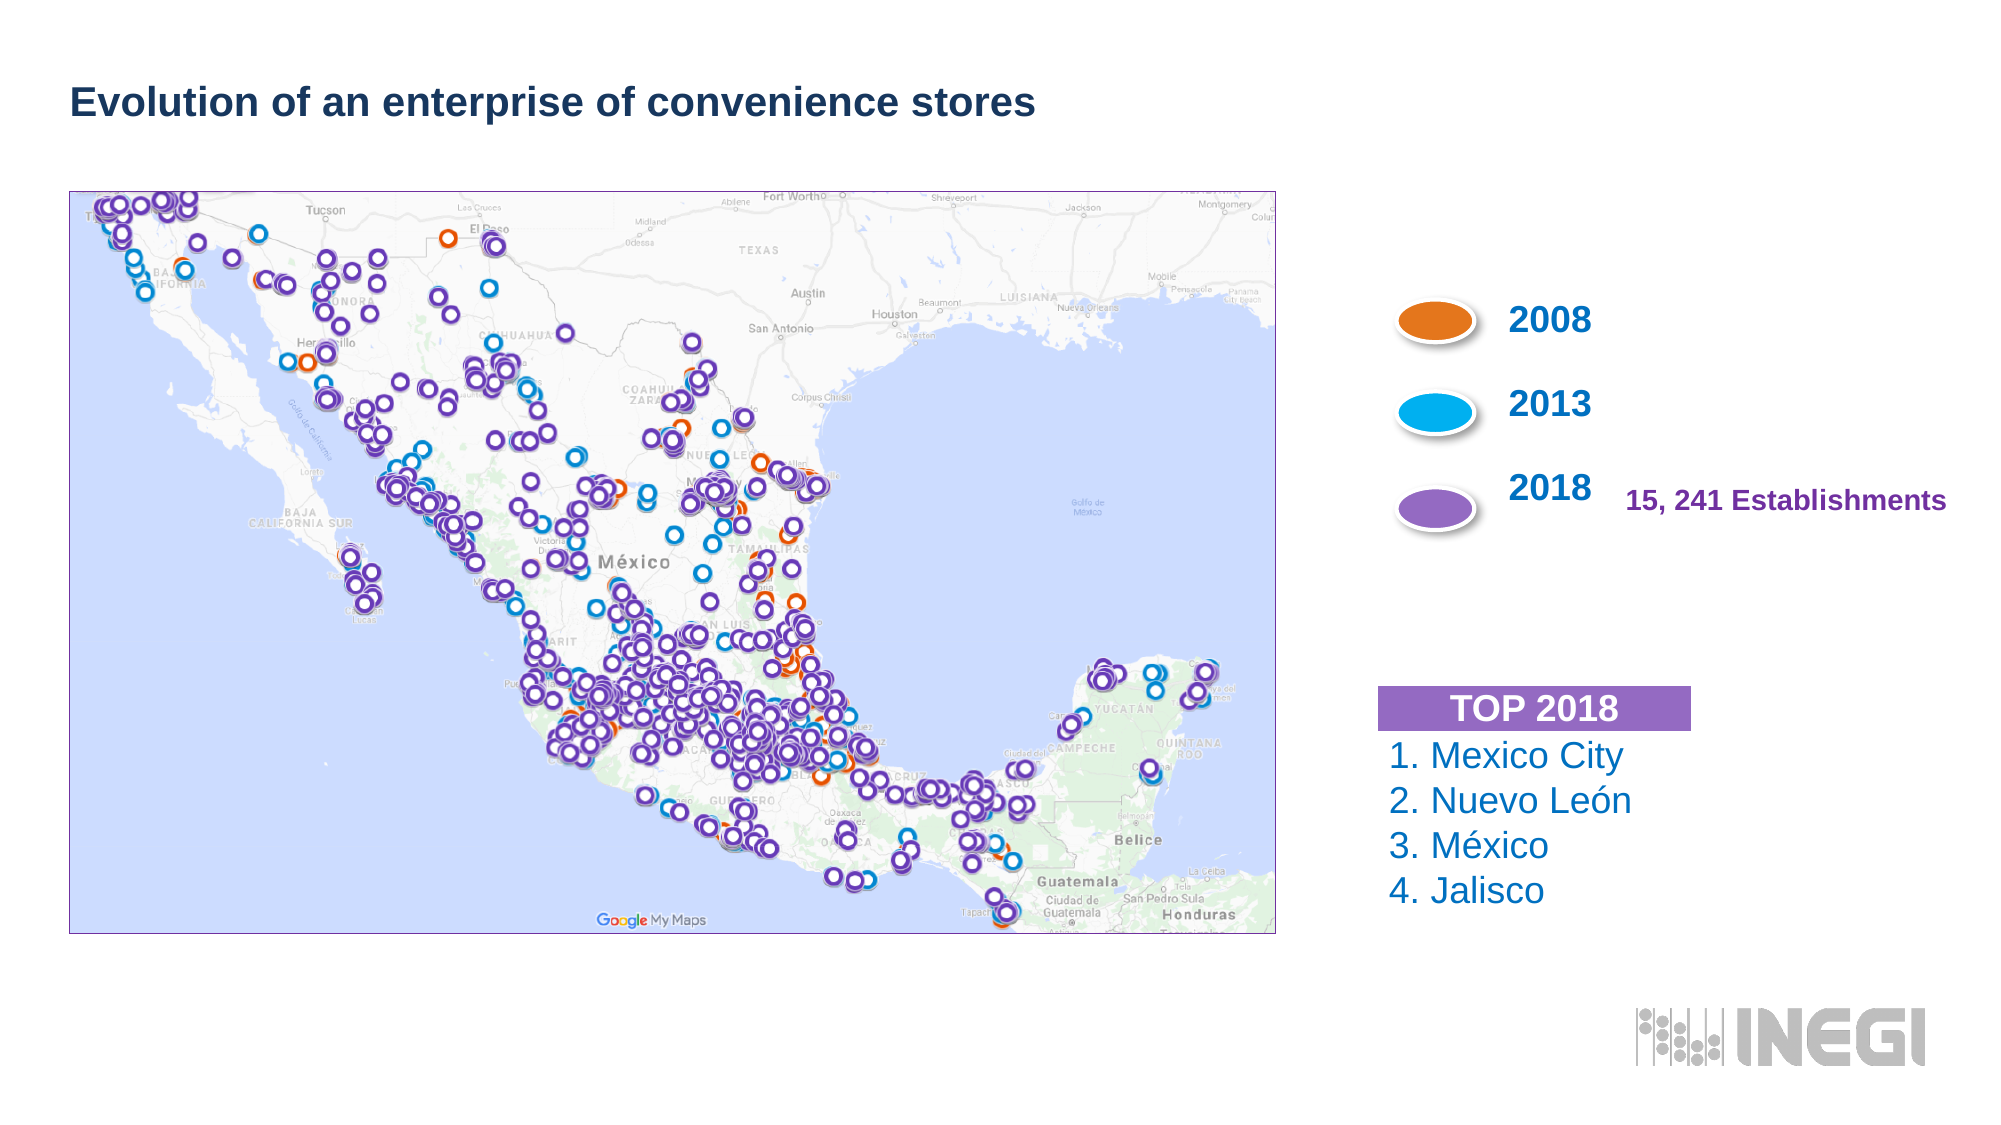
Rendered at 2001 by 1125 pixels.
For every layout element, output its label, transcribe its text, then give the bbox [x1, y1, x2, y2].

picture [1636, 1008, 1925, 1066]
table_header TOP 2018 [1378, 686, 1691, 731]
text_box [1396, 391, 1475, 435]
text_box Evolution of an enterprise of convenience stores [53, 67, 1054, 133]
table_cell 3. México [1378, 822, 1691, 867]
table_cell 4. Jalisco [1378, 867, 1691, 912]
text_box 15, 241 Establishments [1610, 474, 1974, 524]
text_box [1396, 299, 1475, 343]
table_header 2008 2013 2018 [1506, 295, 1625, 508]
table_cell 1. Mexico City [1378, 731, 1691, 777]
picture [69, 191, 1276, 934]
table_cell 2. Nuevo León [1378, 777, 1691, 822]
text_box [1396, 487, 1475, 531]
